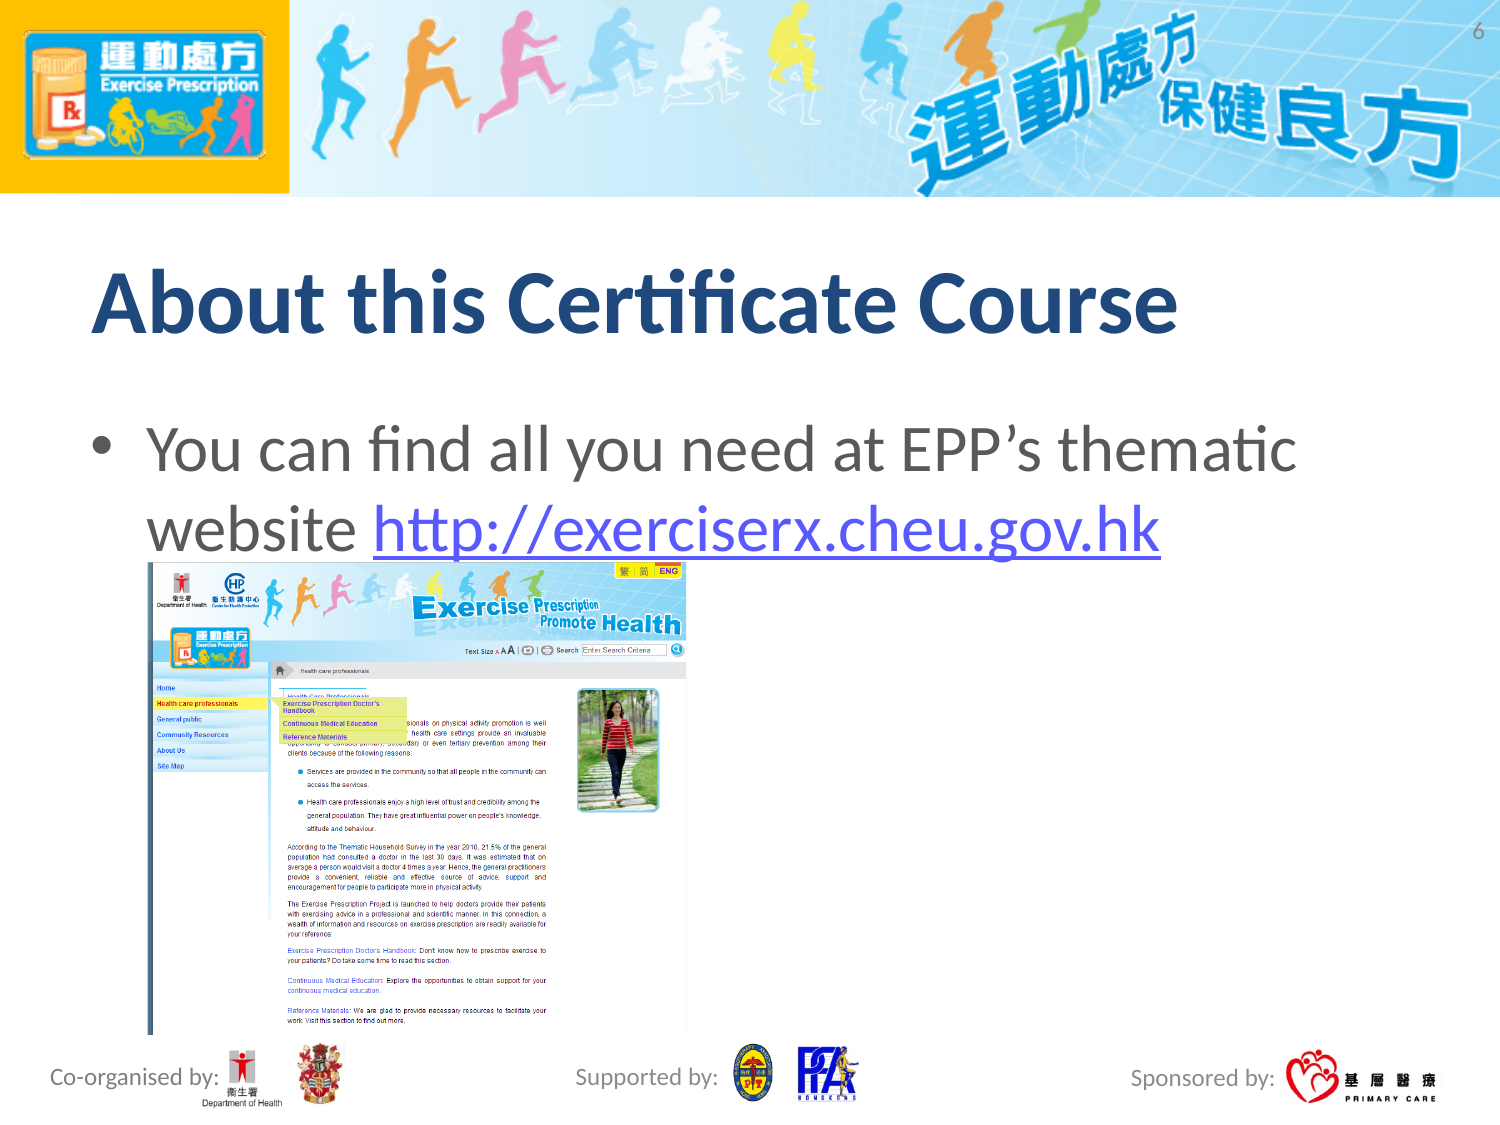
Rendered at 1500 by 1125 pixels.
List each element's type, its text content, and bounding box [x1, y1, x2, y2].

picture [948, 101, 964, 109]
picture [1280, 1046, 1443, 1106]
picture [959, 133, 969, 138]
picture [2, 0, 1500, 197]
picture [980, 124, 989, 129]
picture [797, 1046, 860, 1102]
picture [23, 29, 266, 160]
list You can find all you need at EPP’s thematic website http://exerciserx.cheu.gov.hk [74, 396, 1426, 1012]
picture [731, 1042, 773, 1102]
picture [975, 91, 990, 98]
slide_number 6 [1149, 0, 1500, 60]
picture [295, 1040, 345, 1106]
title About this Certificate Course [76, 219, 1428, 374]
picture [978, 114, 987, 119]
picture [147, 562, 687, 1036]
picture [194, 1038, 290, 1120]
